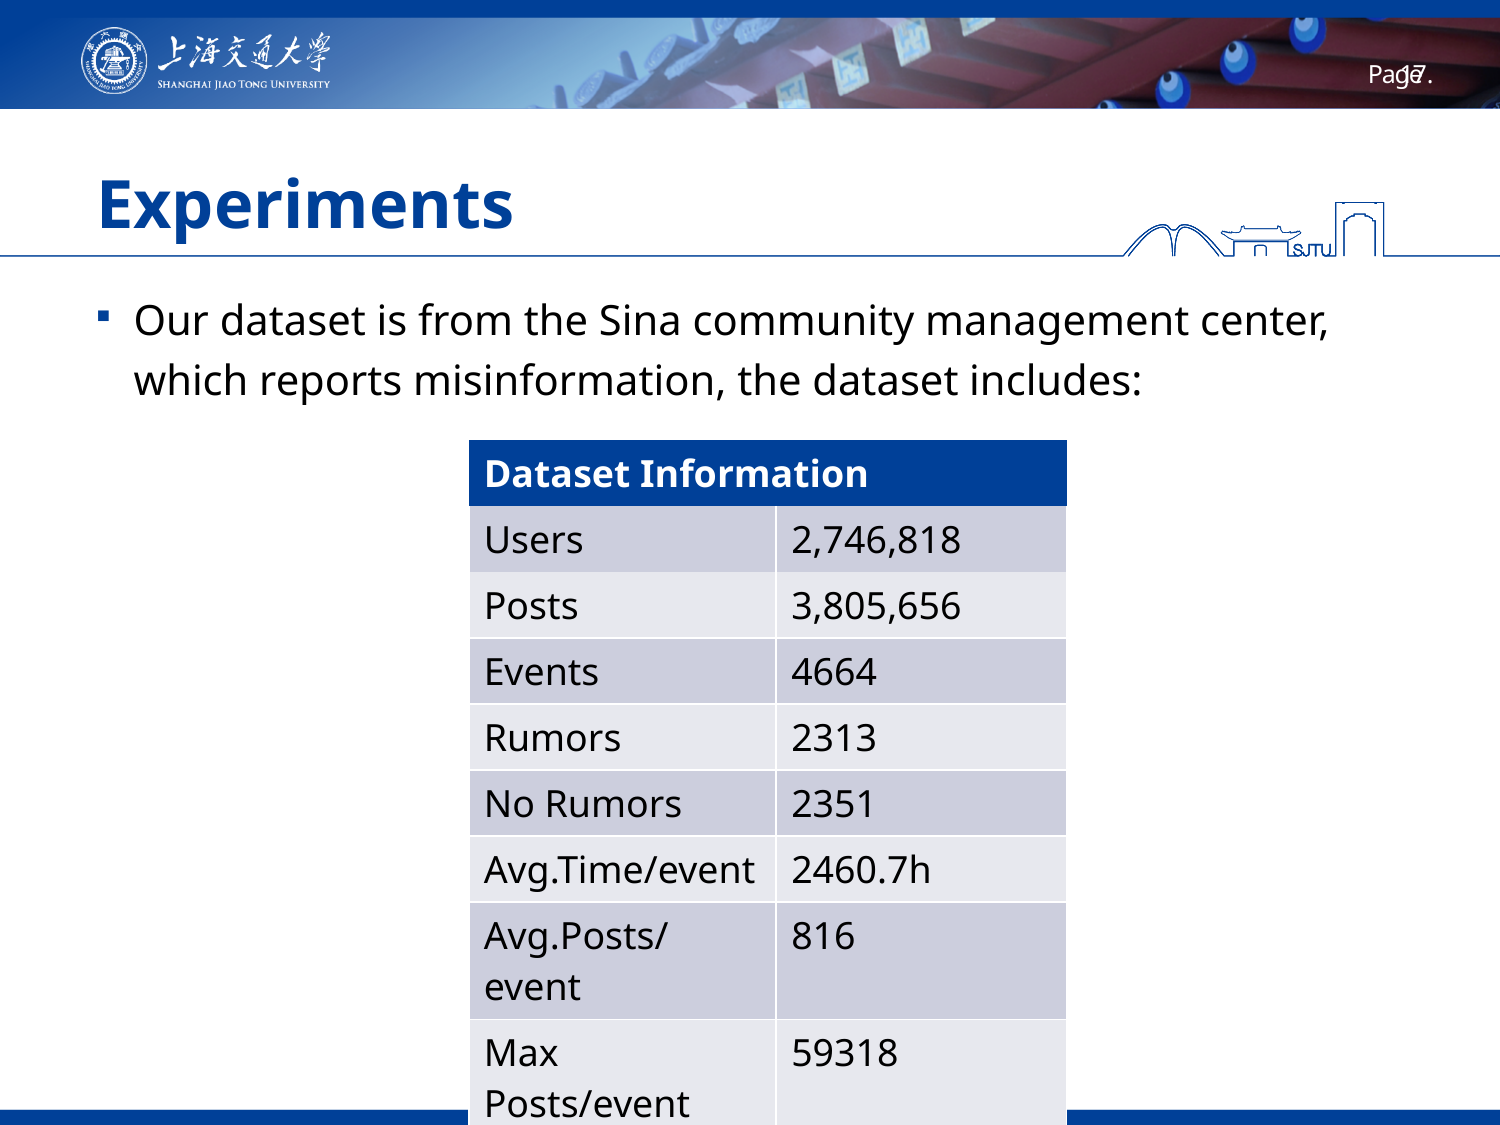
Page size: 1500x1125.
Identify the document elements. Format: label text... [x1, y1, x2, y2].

table_cell 2313 [777, 705, 1066, 769]
table_cell 816 [777, 903, 1066, 1019]
table_cell 4664 [777, 639, 1066, 703]
table_cell Avg.Posts/event [470, 903, 775, 1019]
table_cell Max Posts/event [470, 1020, 775, 1125]
table_cell 3,805,656 [777, 572, 1066, 637]
table_cell Rumors [470, 705, 775, 769]
list Our dataset is from the Sina community management center, which reports misinformation, the dataset includes: [81, 276, 1455, 1084]
table_header Dataset Information [469, 440, 1067, 506]
table_cell Events [470, 639, 775, 703]
title Experiments [81, 160, 1455, 255]
table_cell Avg.Time/event [470, 837, 775, 901]
table_cell Users [470, 506, 775, 572]
table_cell Posts [470, 572, 775, 637]
table_cell 2460.7h [777, 837, 1066, 901]
table_cell 2,746,818 [777, 506, 1066, 572]
picture [0, 18, 1500, 109]
table_cell 59318 [777, 1020, 1066, 1125]
table_cell 2351 [777, 771, 1066, 835]
table_cell No Rumors [470, 771, 775, 835]
